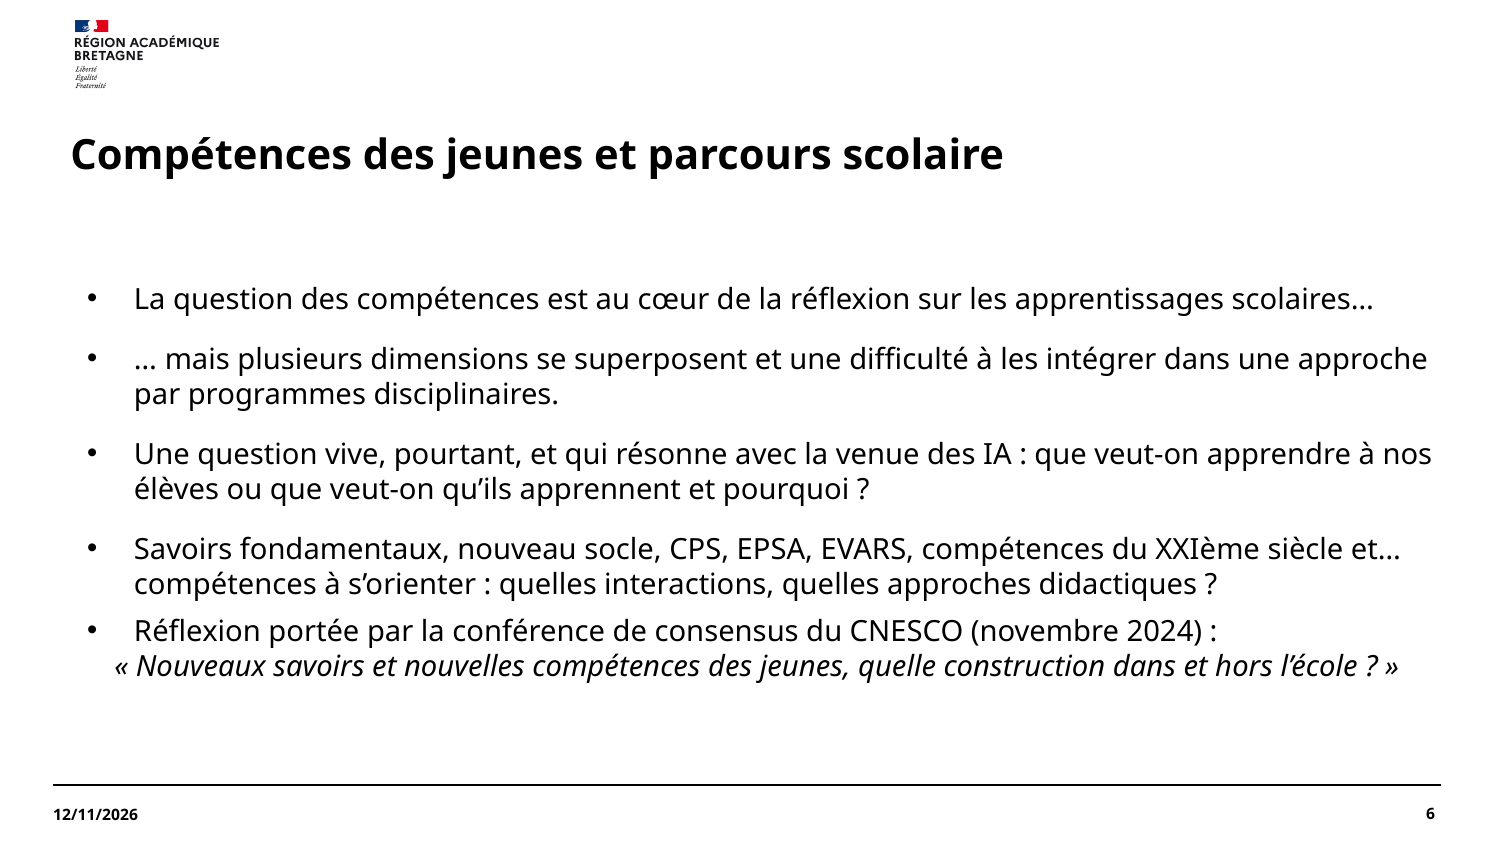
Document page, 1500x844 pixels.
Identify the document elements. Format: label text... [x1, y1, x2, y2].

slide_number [53, 787, 246, 844]
title Compétences des jeunes et parcours scolaire [53, 112, 1436, 201]
slide_number 6 [1213, 784, 1436, 844]
list La question des compétences est au cœur de la réflexion sur les apprentissages scolaires… … mais plusieurs dimensions se superposent et une difficulté à les intégrer dans une approche par programmes disciplinaires. Une question vive, pourtant, et qui résonne avec la venue des IA : que veut-on apprendre à nos élèves ou que veut-on qu’ils apprennent et pourquoi ? Savoirs fondamentaux, nouveau socle, CPS, EPSA, EVARS, compétences du XXIème siècle et… compétences à s’orienter : quelles interactions, quelles approches didactiques ? Réflexion portée par la conférence de consensus du CNESCO (novembre 2024) : « Nouveaux savoirs et nouvelles compétences des jeunes, quelle construction dans et hors l’école ? » [29, 280, 1436, 753]
picture [63, 8, 231, 100]
